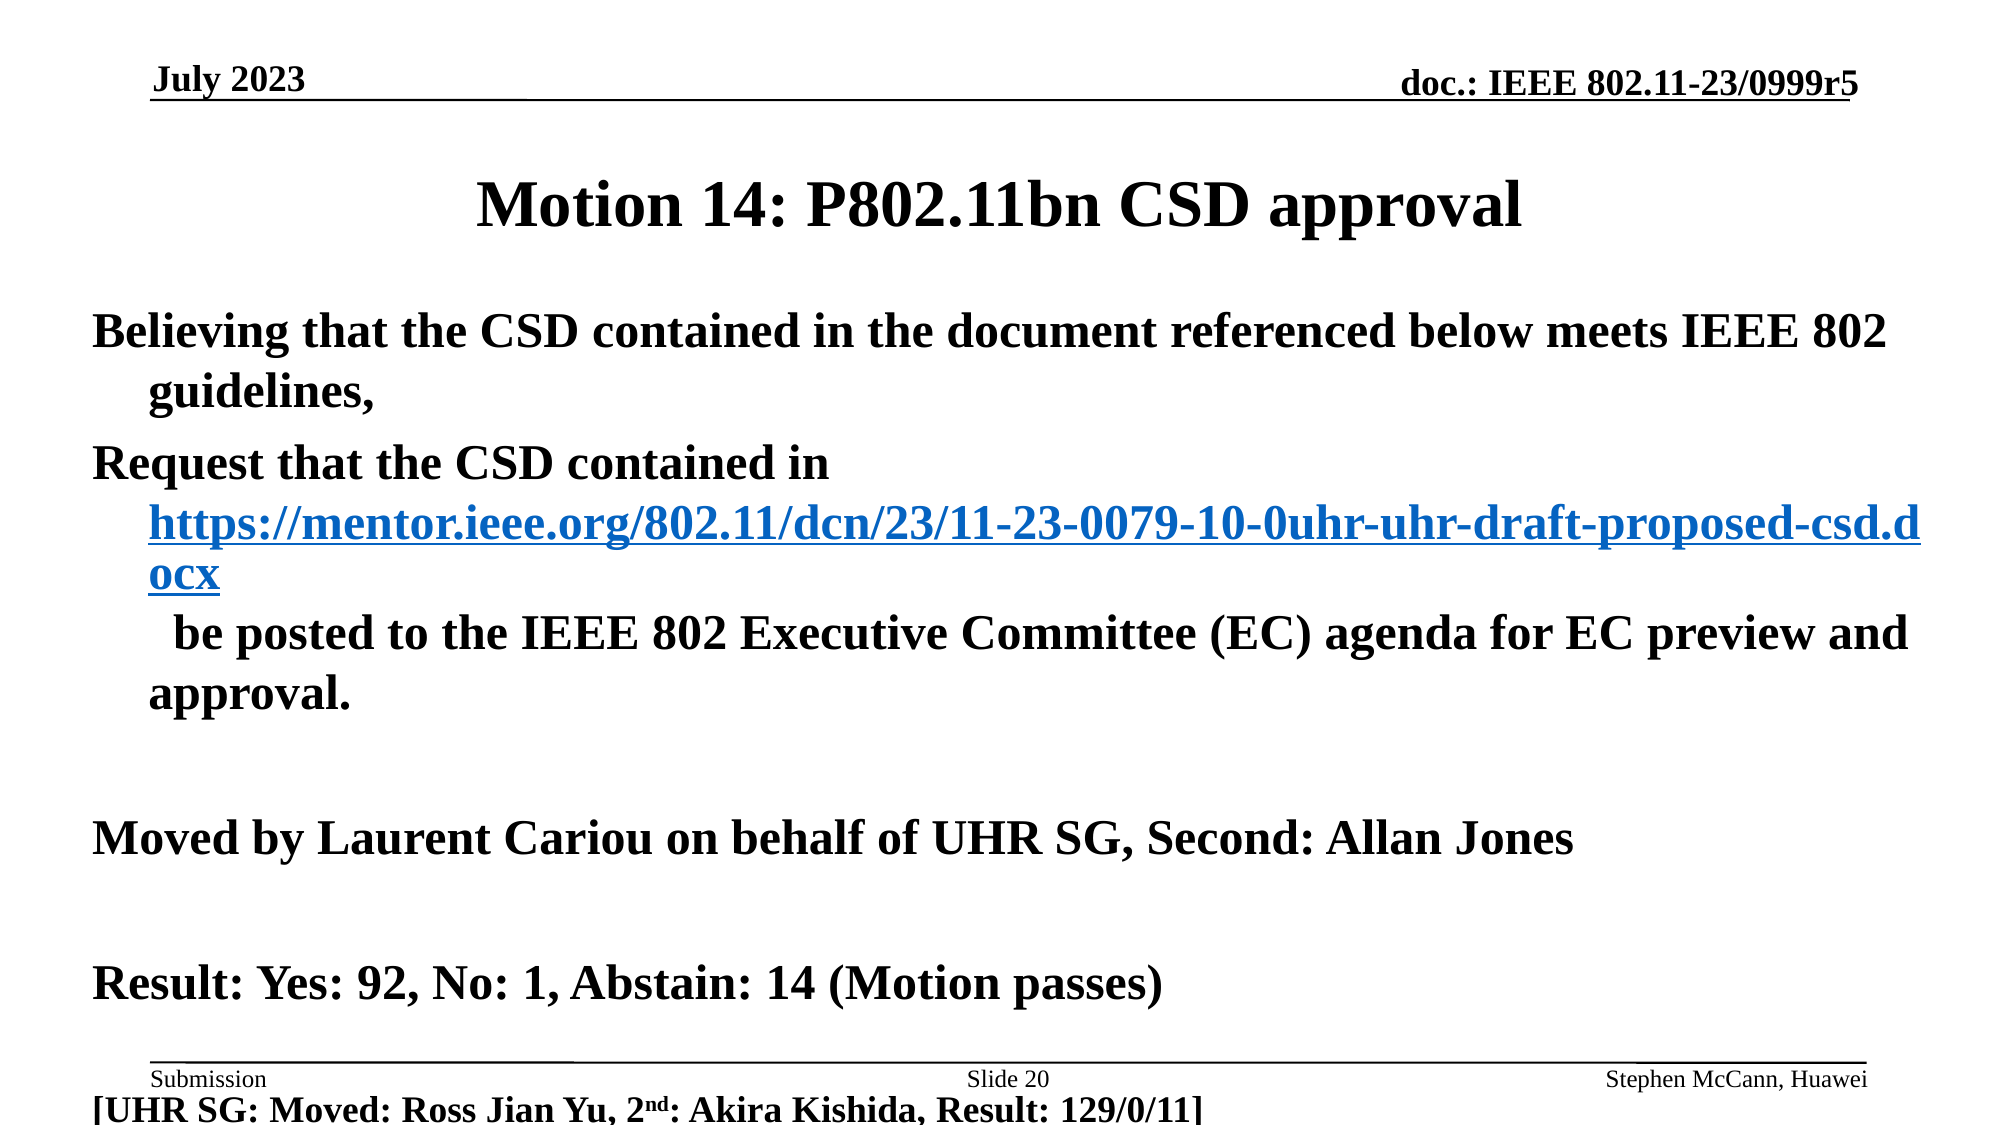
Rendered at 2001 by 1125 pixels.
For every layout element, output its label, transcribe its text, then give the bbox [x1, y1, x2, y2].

list Believing that the CSD contained in the document referenced below meets IEEE 802 guidelines, Request that the CSD contained in https://mentor.ieee.org/802.11/dcn/23/11-23-0079-10-0uhr-uhr-draft-proposed-csd.docx be posted to the IEEE 802 Executive Committee (EC) agenda for EC preview and approval. Moved by Laurent Cariou on behalf of UHR SG, Second: Allan Jones Result: Yes: 92, No: 1, Abstain: 14 (Motion passes) [UHR SG: Moved: Ross Jian Yu, 2nd: Akira Kishida, Result: 129/0/11] [76, 289, 1940, 1063]
title Motion 14: P802.11bn CSD approval [149, 112, 1850, 288]
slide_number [152, 54, 563, 100]
footer Stephen McCann, Huawei [1171, 1061, 1869, 1093]
slide_number Slide 20 [950, 1061, 1067, 1123]
